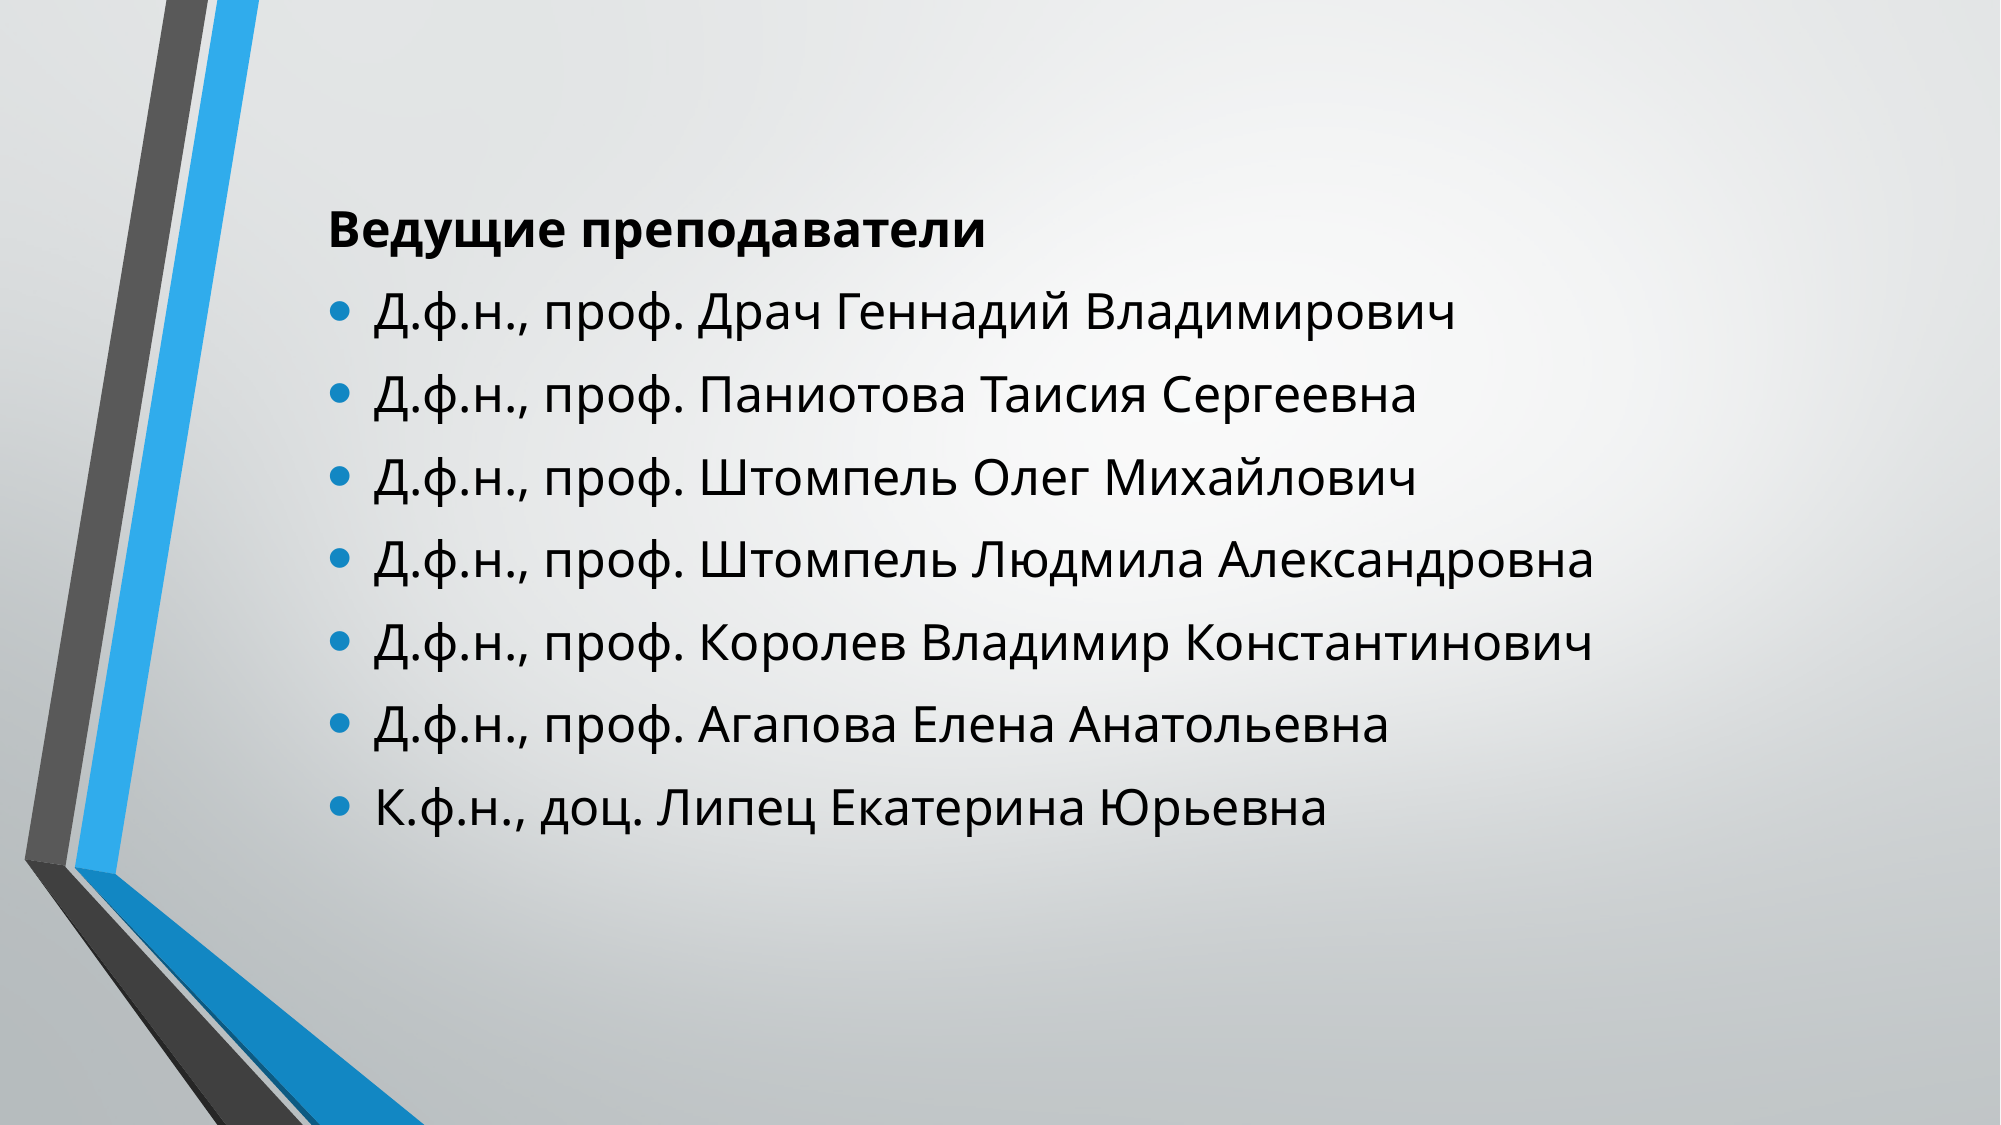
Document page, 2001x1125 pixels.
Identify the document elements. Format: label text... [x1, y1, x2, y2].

list Ведущие преподаватели Д.ф.н., проф. Драч Геннадий Владимирович Д.ф.н., проф. Паниотова Таисия Сергеевна Д.ф.н., проф. Штомпель Олег Михайлович Д.ф.н., проф. Штомпель Людмила Александровна Д.ф.н., проф. Королев Владимир Константинович Д.ф.н., проф. Агапова Елена Анатольевна К.ф.н., доц. Липец Екатерина Юрьевна [312, 15, 1974, 1100]
